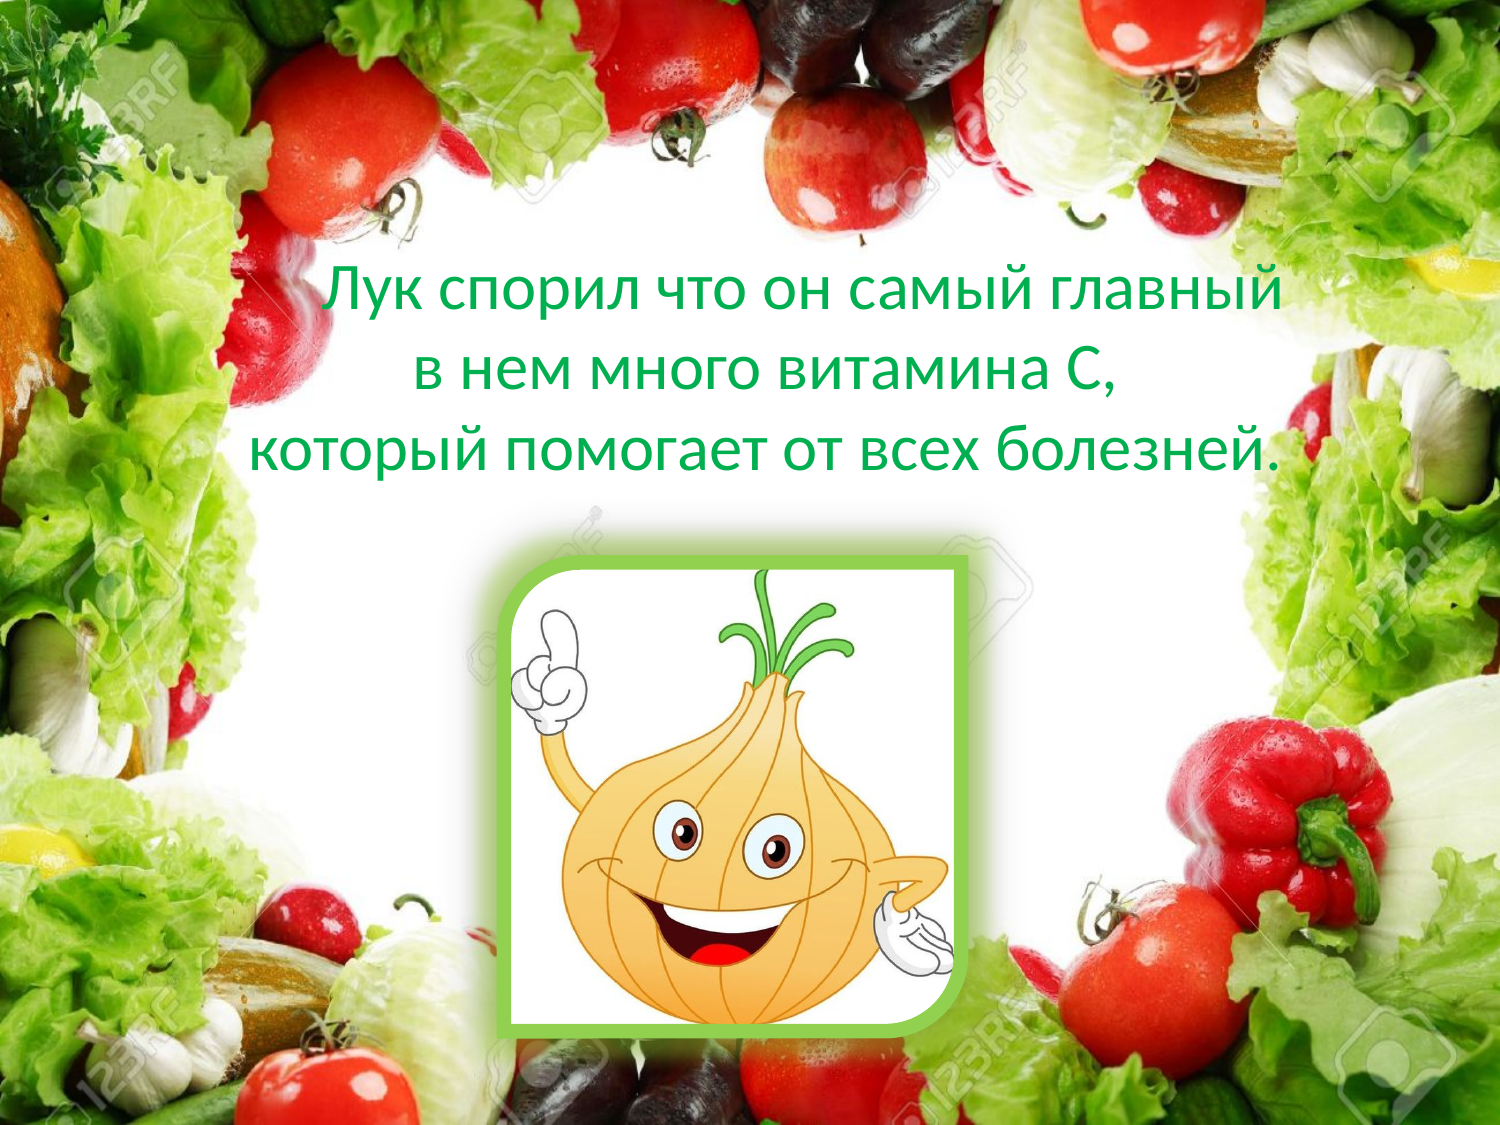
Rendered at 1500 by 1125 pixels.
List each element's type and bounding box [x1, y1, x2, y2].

picture [503, 562, 962, 1032]
list [0, 0, 1500, 1125]
